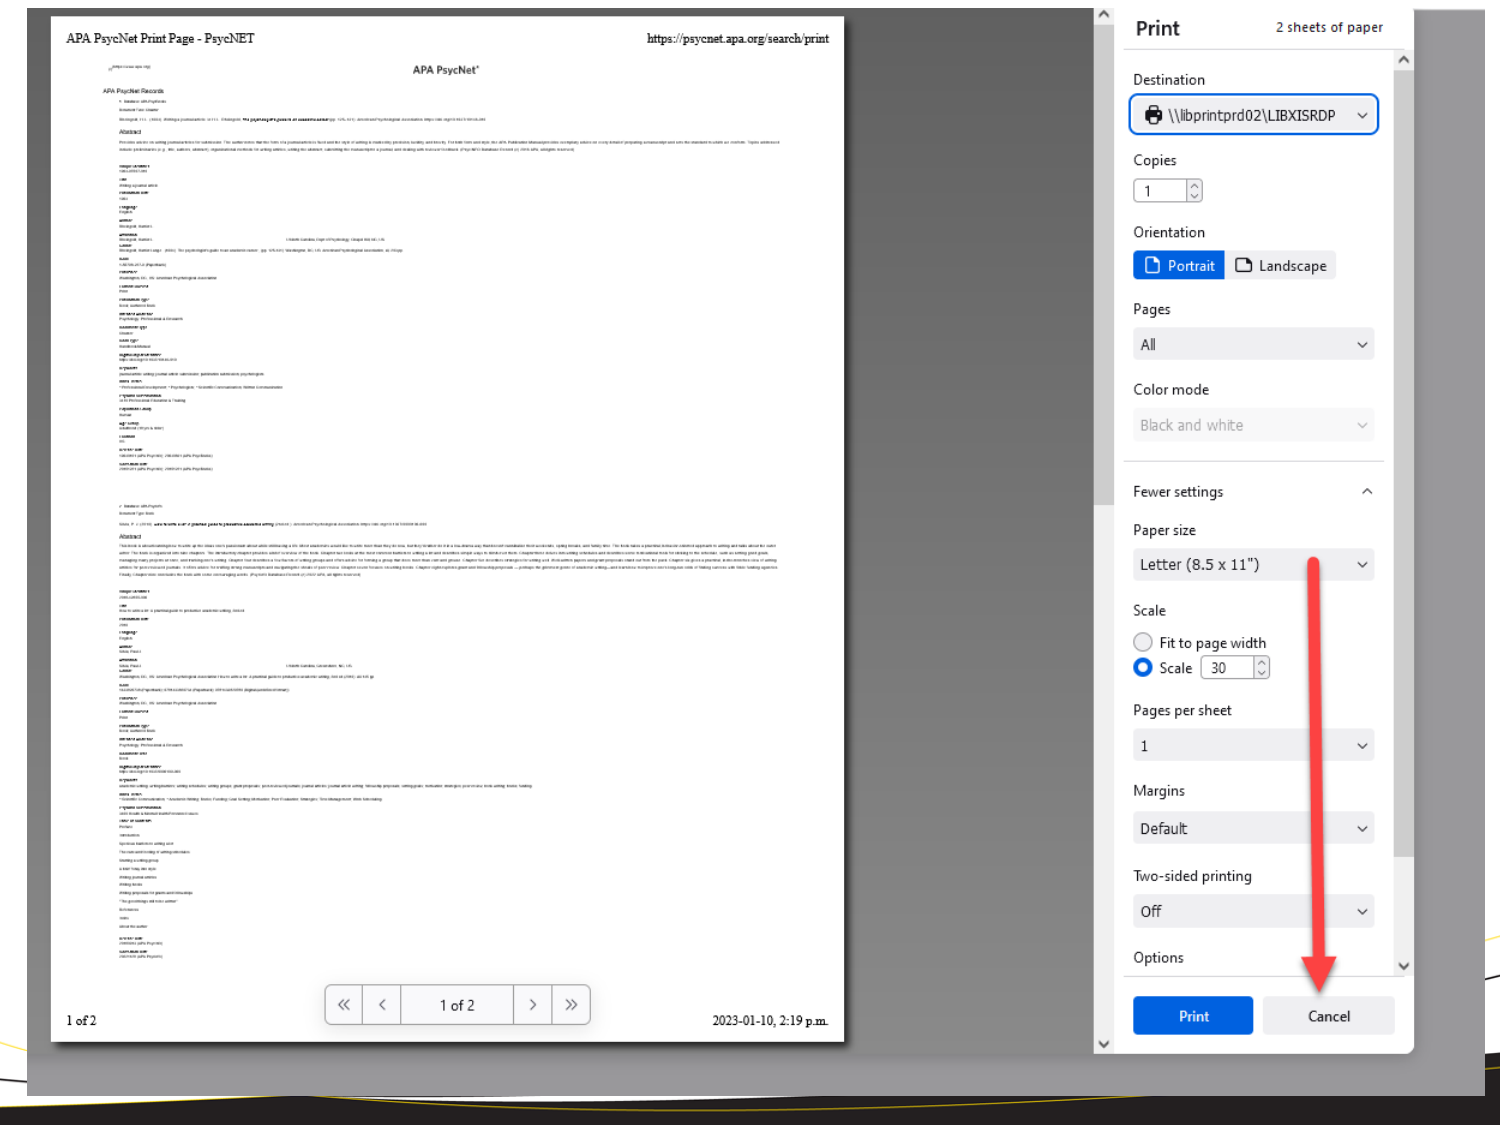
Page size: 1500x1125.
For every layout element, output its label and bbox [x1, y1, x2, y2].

picture [0, 0, 1500, 1125]
list [27, 8, 1485, 1096]
